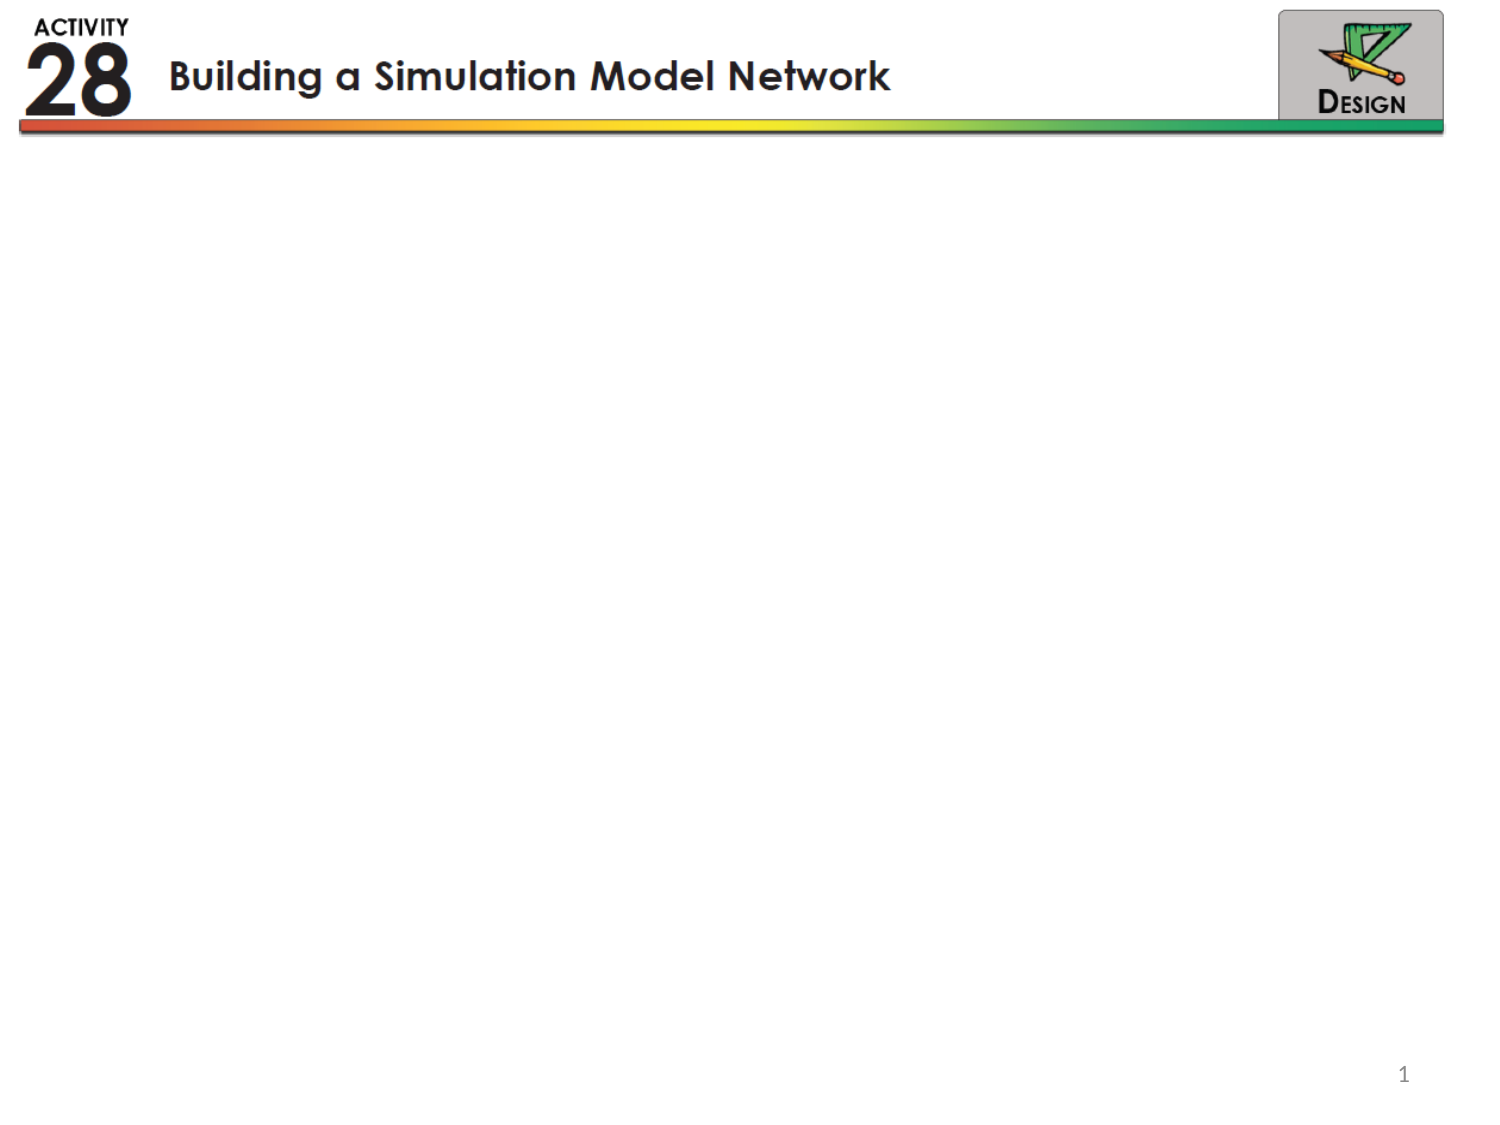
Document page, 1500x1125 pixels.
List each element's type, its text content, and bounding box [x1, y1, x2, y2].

slide_number 1 [1074, 1042, 1425, 1103]
picture [0, 0, 1463, 148]
